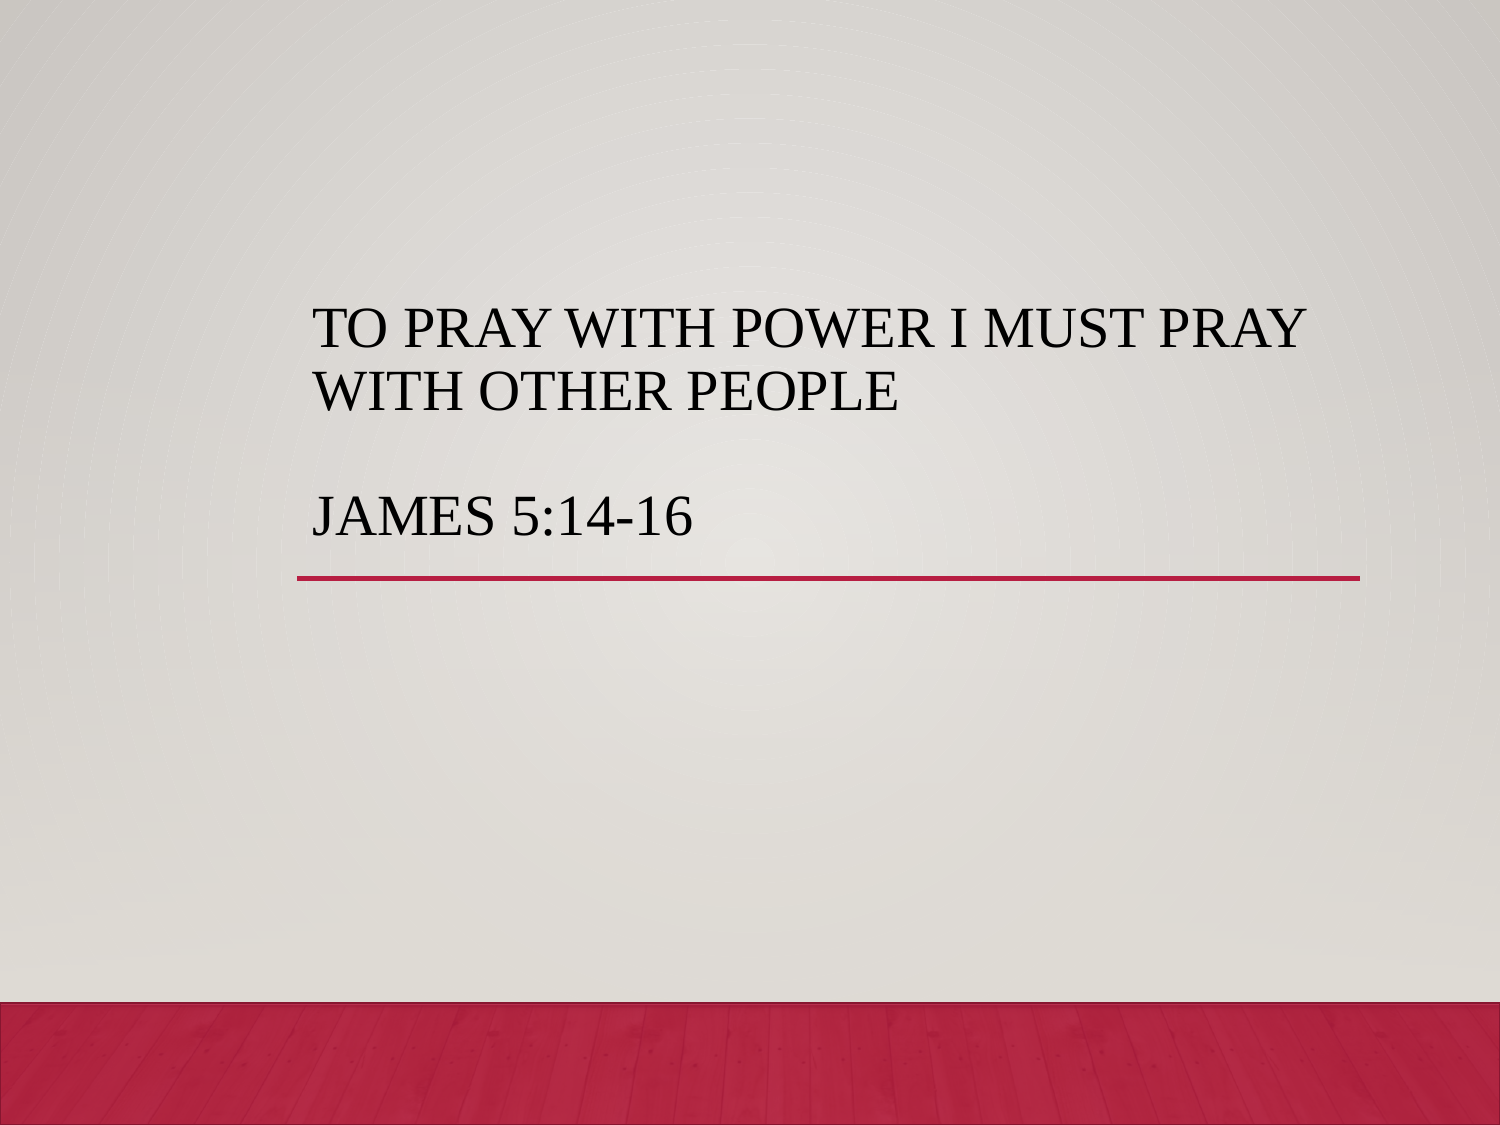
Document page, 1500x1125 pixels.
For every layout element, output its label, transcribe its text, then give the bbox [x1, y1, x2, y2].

title To pray with power I must pray with other people James 5:14-16 [297, 131, 1361, 549]
